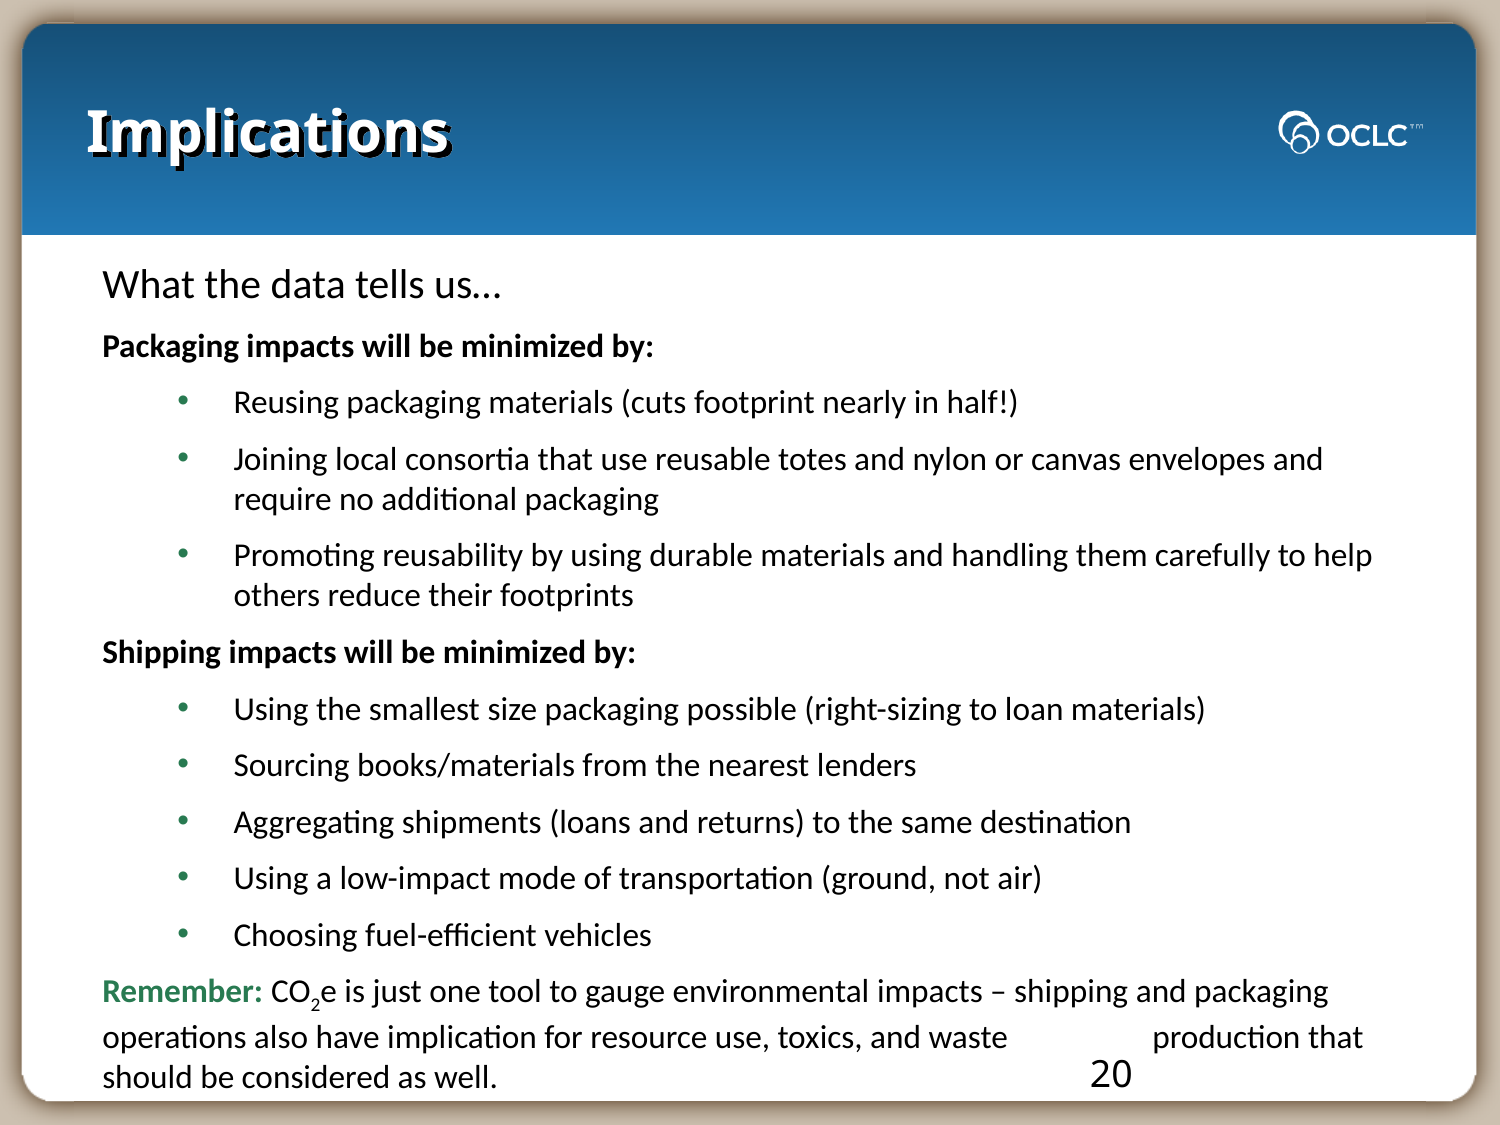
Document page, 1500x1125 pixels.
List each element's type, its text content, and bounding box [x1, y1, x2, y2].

text_box What the data tells us… Packaging impacts will be minimized by: Reusing packaging materials (cuts footprint nearly in half!) Joining local consortia that use reusable totes and nylon or canvas envelopes and require no additional packaging Promoting reusability by using durable materials and handling them carefully to help others reduce their footprints Shipping impacts will be minimized by: Using the smallest size packaging possible (right-sizing to loan materials) Sourcing books/materials from the nearest lenders Aggregating shipments (loans and returns) to the same destination Using a low-impact mode of transportation (ground, not air) Choosing fuel-efficient vehicles Remember: CO2e is just one tool to gauge environmental impacts – shipping and packaging operations also have implication for resource use, toxics, and waste production that should be considered as well. [87, 249, 1413, 863]
title Implications [71, 23, 1219, 236]
slide_number 20 [1074, 1042, 1425, 1103]
picture [0, 0, 1500, 1125]
